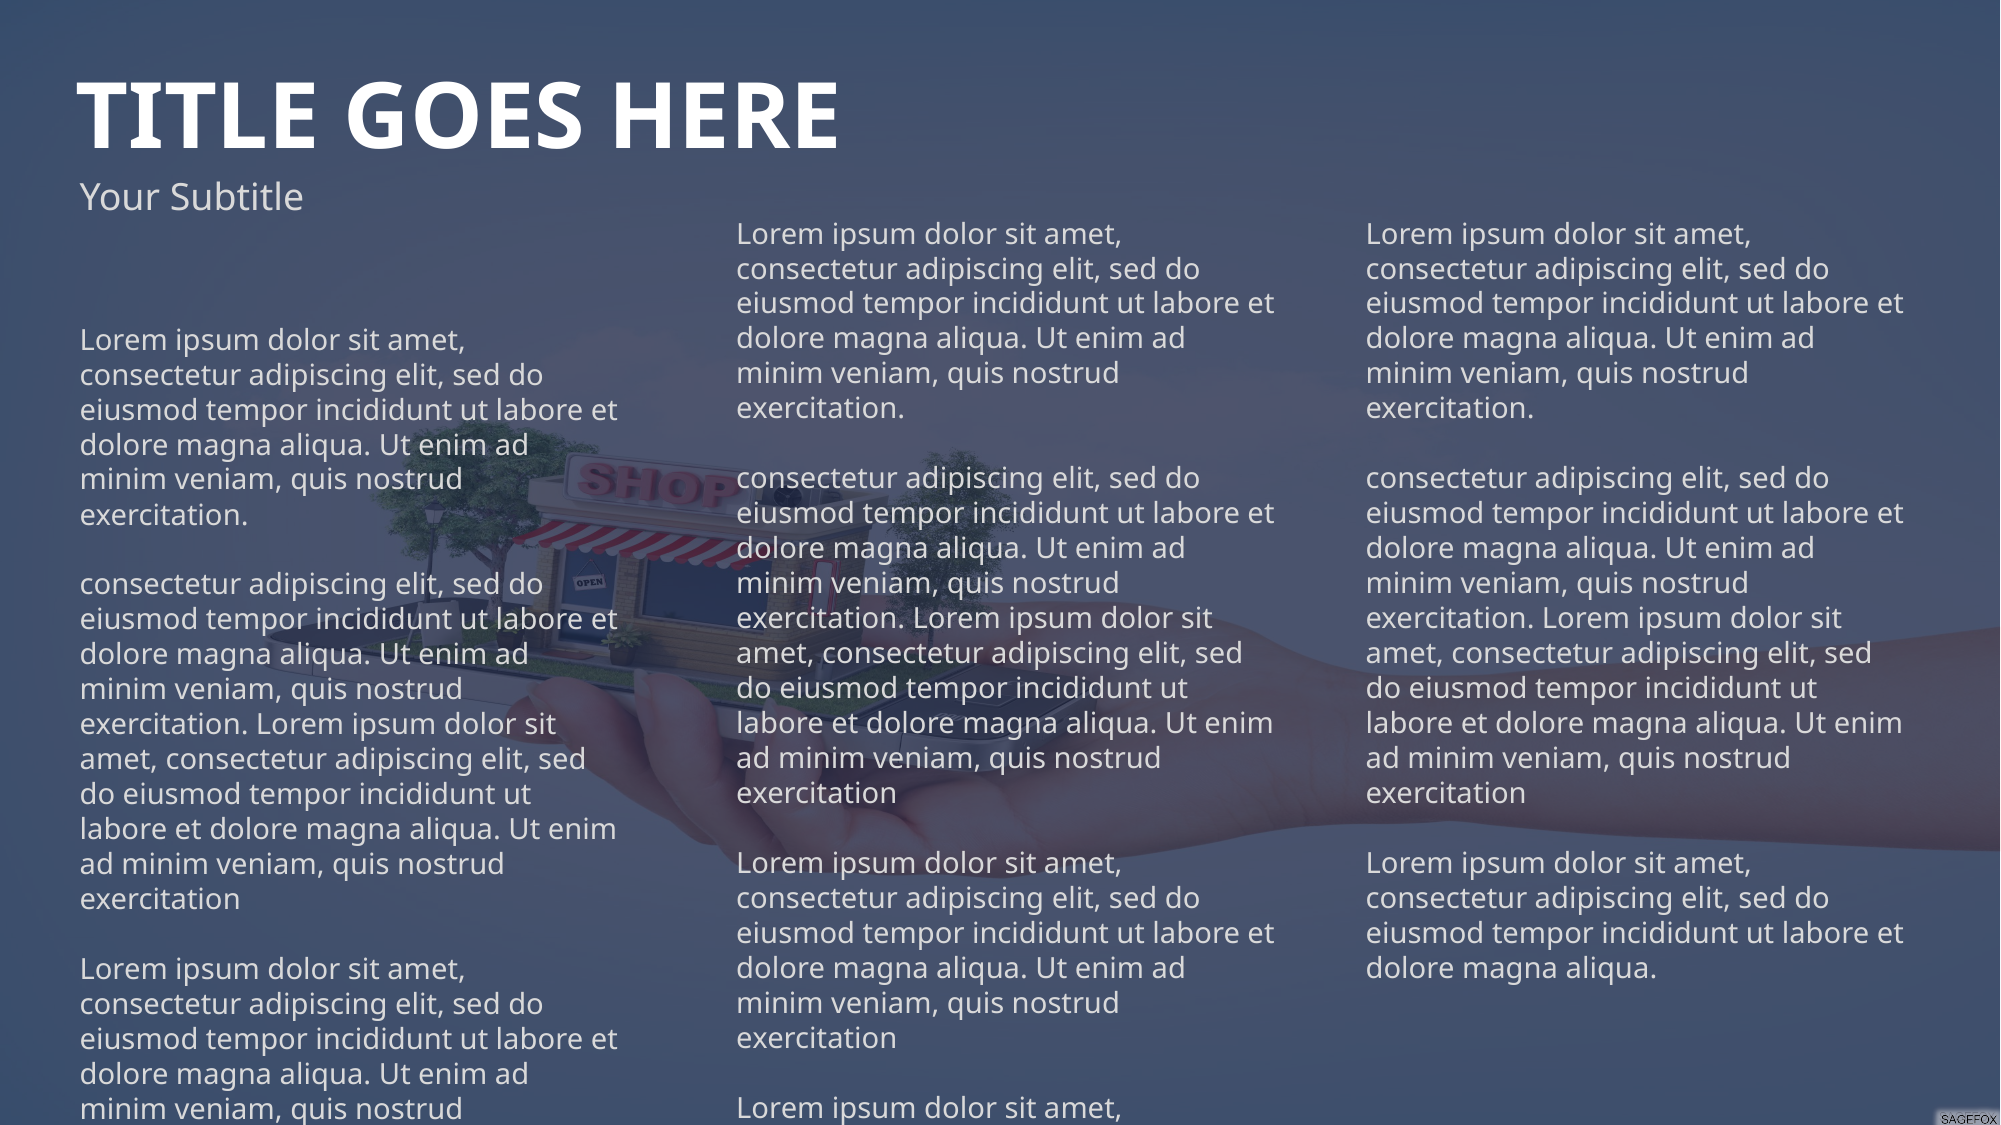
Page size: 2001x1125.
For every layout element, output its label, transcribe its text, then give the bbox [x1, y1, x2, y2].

picture [1938, 1114, 1999, 1125]
text_box Lorem ipsum dolor sit amet, consectetur adipiscing elit, sed do eiusmod tempor incididunt ut labore et dolore magna aliqua. Ut enim ad minim veniam, quis nostrud exercitation. consectetur adipiscing elit, sed do eiusmod tempor incididunt ut labore et dolore magna aliqua. Ut enim ad minim veniam, quis nostrud exercitation. Lorem ipsum dolor sit amet, consectetur adipiscing elit, sed do eiusmod tempor incididunt ut labore et dolore magna aliqua. Ut enim ad minim veniam, quis nostrud exercitation Lorem ipsum dolor sit amet, consectetur adipiscing elit, sed do eiusmod tempor incididunt ut labore et dolore magna aliqua. Ut enim ad minim veniam, quis nostrud exercitation. [64, 313, 635, 1125]
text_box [60, 49, 1020, 227]
text_box Lorem ipsum dolor sit amet, consectetur adipiscing elit, sed do eiusmod tempor incididunt ut labore et dolore magna aliqua. Ut enim ad minim veniam, quis nostrud exercitation. consectetur adipiscing elit, sed do eiusmod tempor incididunt ut labore et dolore magna aliqua. Ut enim ad minim veniam, quis nostrud exercitation. Lorem ipsum dolor sit amet, consectetur adipiscing elit, sed do eiusmod tempor incididunt ut labore et dolore magna aliqua. Ut enim ad minim veniam, quis nostrud exercitation Lorem ipsum dolor sit amet, consectetur adipiscing elit, sed do eiusmod tempor incididunt ut labore et dolore magna aliqua. [1350, 207, 1921, 992]
text_box Lorem ipsum dolor sit amet, consectetur adipiscing elit, sed do eiusmod tempor incididunt ut labore et dolore magna aliqua. Ut enim ad minim veniam, quis nostrud exercitation. consectetur adipiscing elit, sed do eiusmod tempor incididunt ut labore et dolore magna aliqua. Ut enim ad minim veniam, quis nostrud exercitation. Lorem ipsum dolor sit amet, consectetur adipiscing elit, sed do eiusmod tempor incididunt ut labore et dolore magna aliqua. Ut enim ad minim veniam, quis nostrud exercitation Lorem ipsum dolor sit amet, consectetur adipiscing elit, sed do eiusmod tempor incididunt ut labore et dolore magna aliqua. Ut enim ad minim veniam, quis nostrud exercitation Lorem ipsum dolor sit amet, consectetur adipiscing elit, sed do eiusmod. [721, 207, 1292, 1125]
